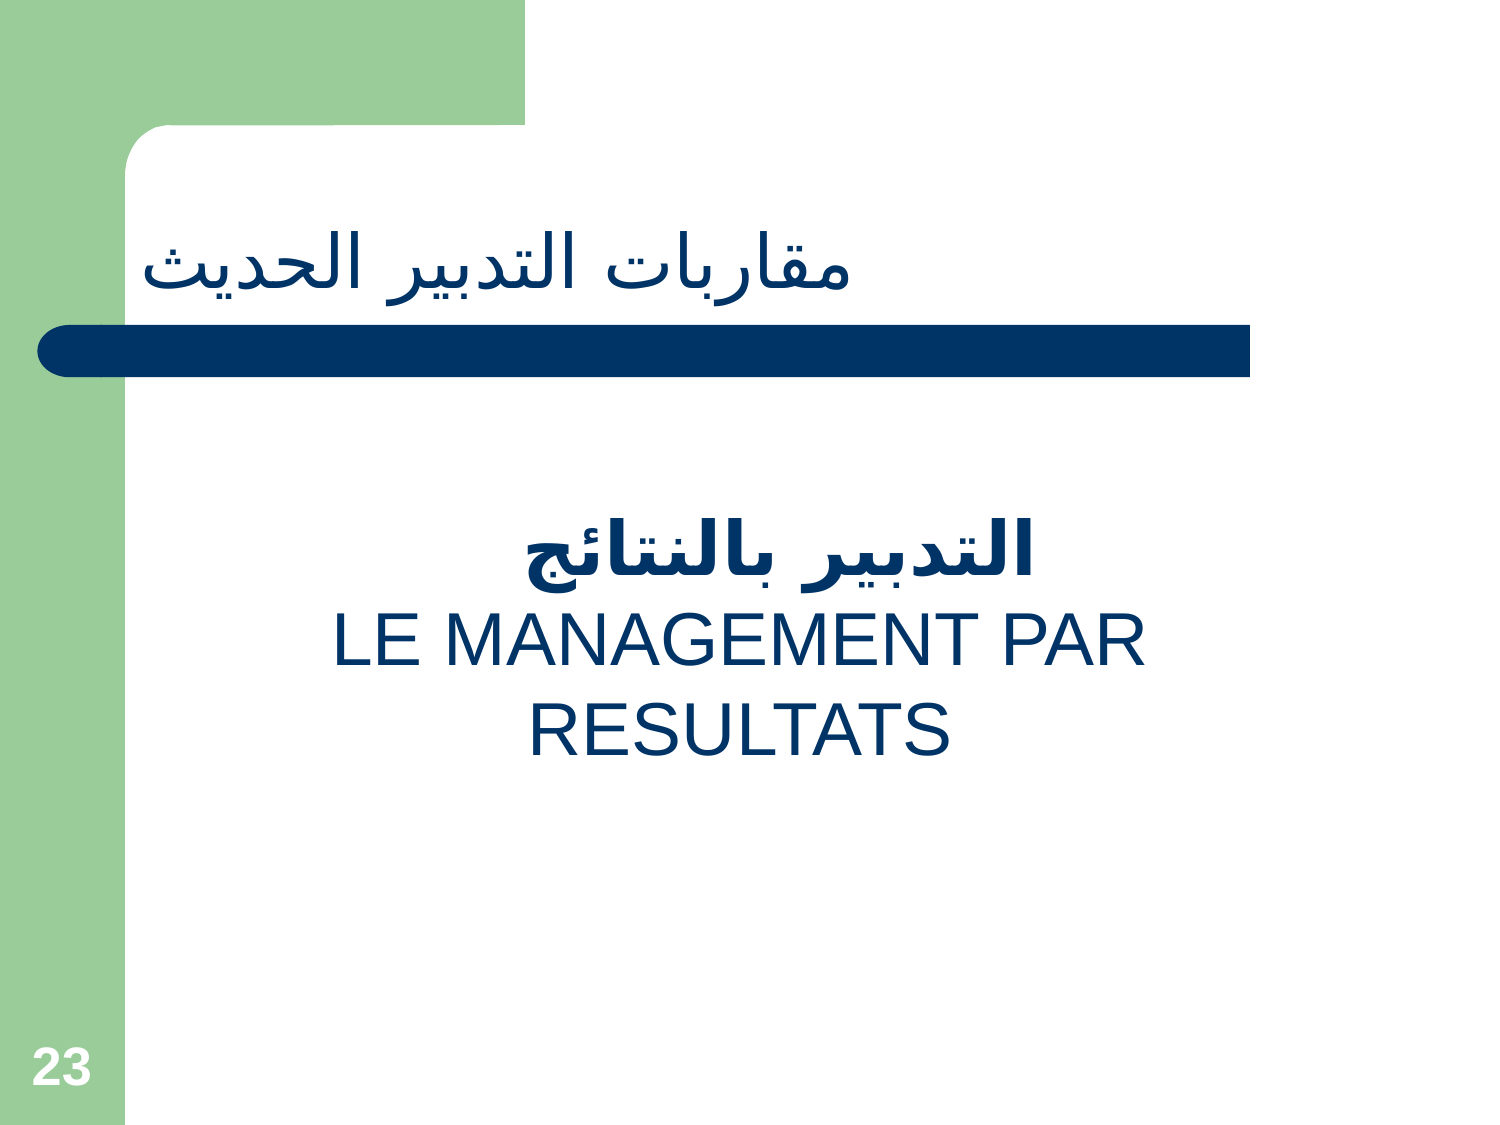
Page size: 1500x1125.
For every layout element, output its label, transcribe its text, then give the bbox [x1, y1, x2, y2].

title مقاربات التدبير الحديث [125, 125, 1425, 313]
slide_number 23 [13, 1023, 111, 1105]
list التدبير بالنتائج LE MANAGEMENT PAR RESULTATS [137, 387, 1400, 999]
